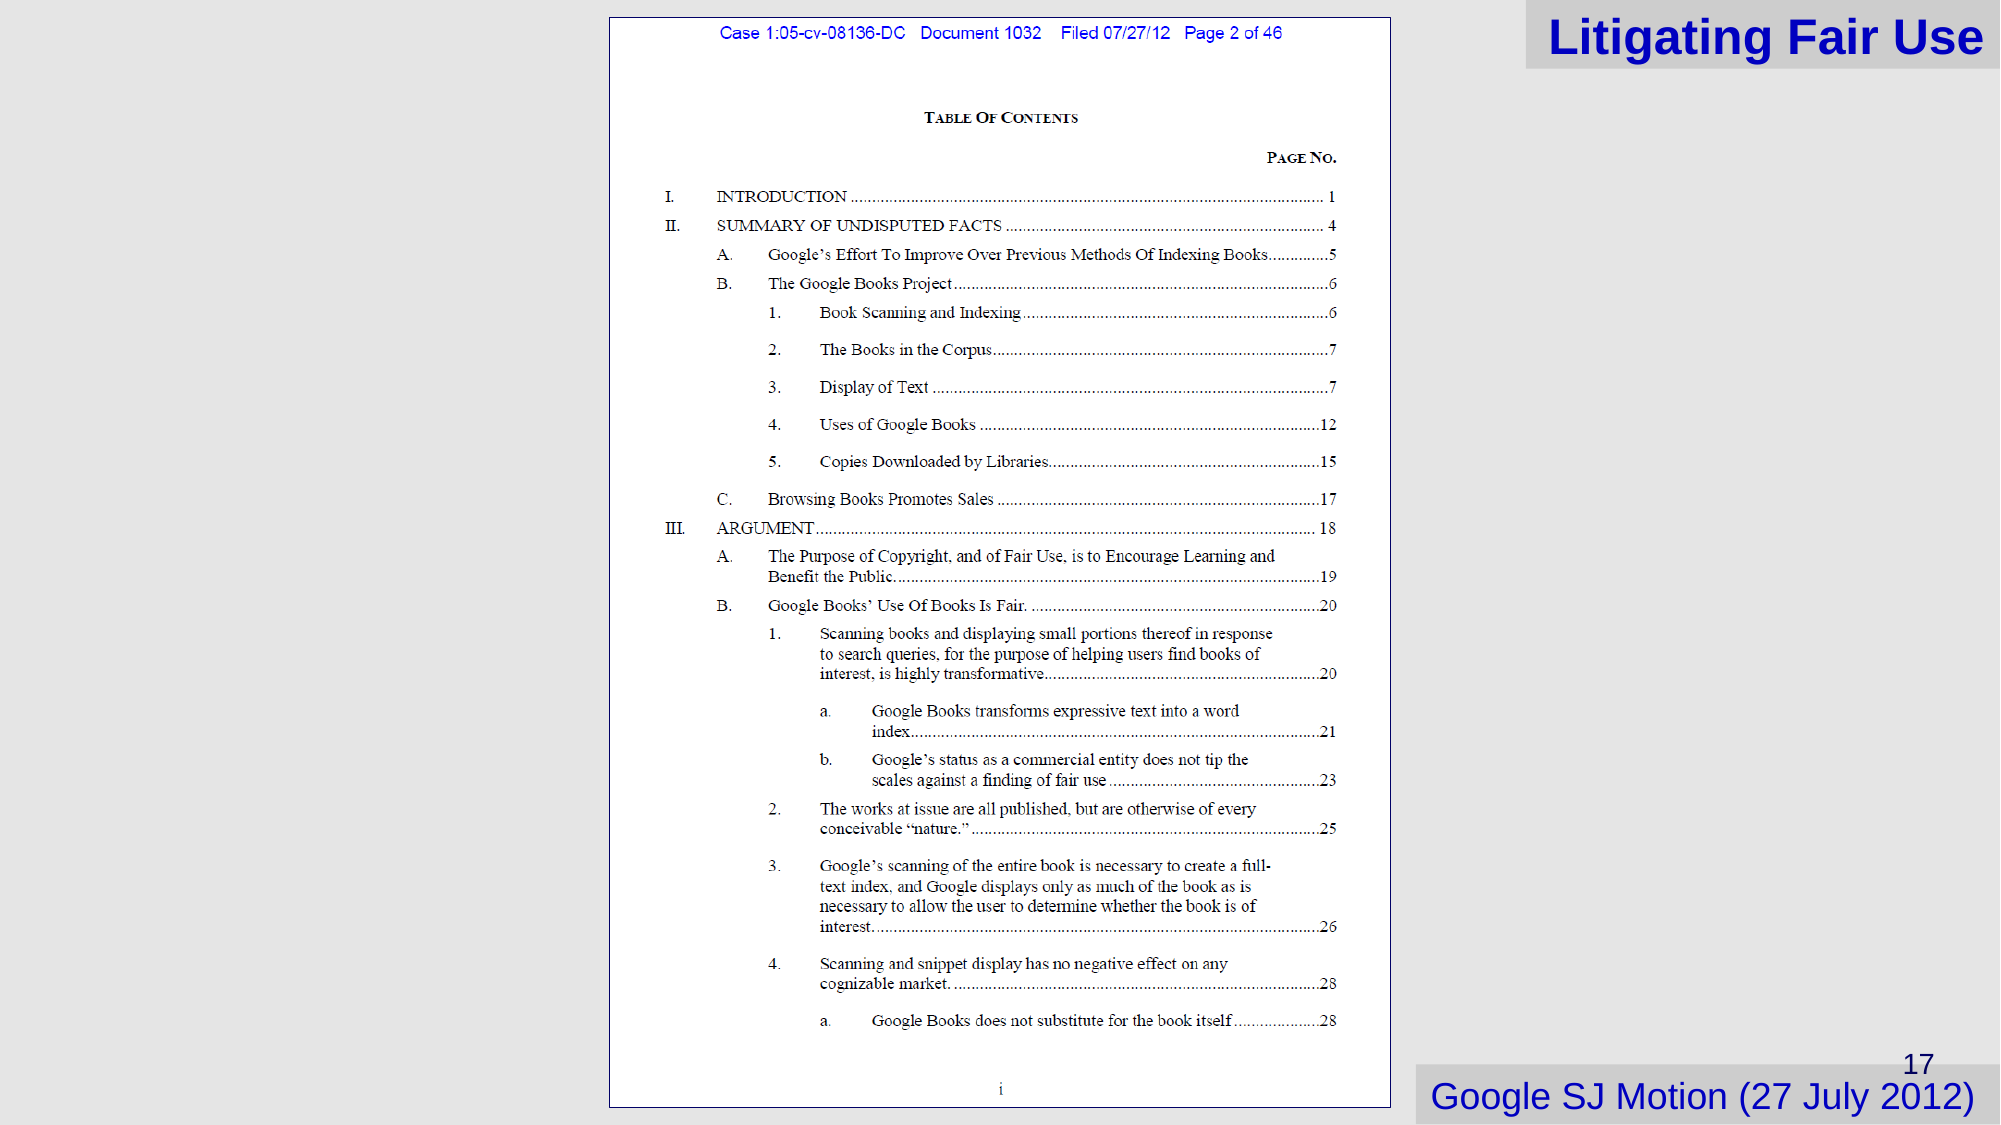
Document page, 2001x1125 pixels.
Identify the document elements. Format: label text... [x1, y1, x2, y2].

title Litigating Fair Use [1525, 0, 2000, 69]
picture [609, 17, 1391, 1108]
text_box Google SJ Motion (27 July 2012) [1415, 1064, 2000, 1125]
slide_number 17 [1533, 1024, 1951, 1064]
